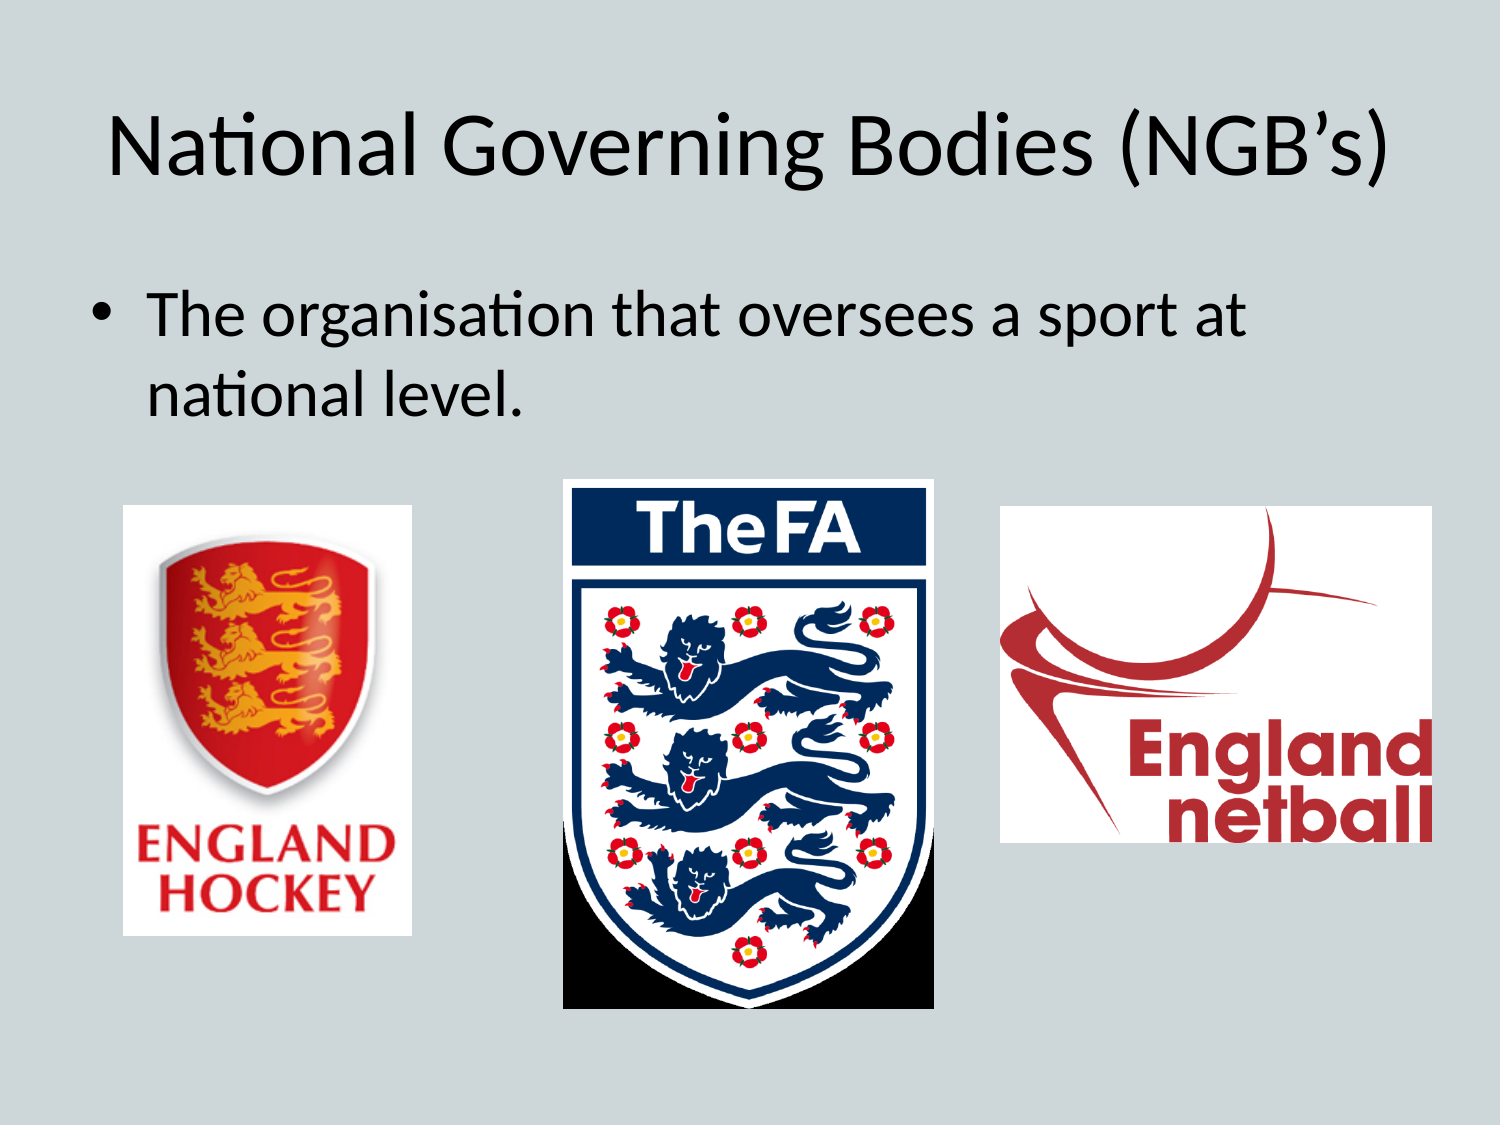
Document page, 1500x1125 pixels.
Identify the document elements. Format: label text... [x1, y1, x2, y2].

list The organisation that oversees a sport at national level. [75, 262, 1425, 1005]
picture [999, 506, 1432, 843]
picture [563, 479, 934, 1009]
picture [123, 505, 412, 936]
title National Governing Bodies (NGB’s) [75, 45, 1425, 233]
